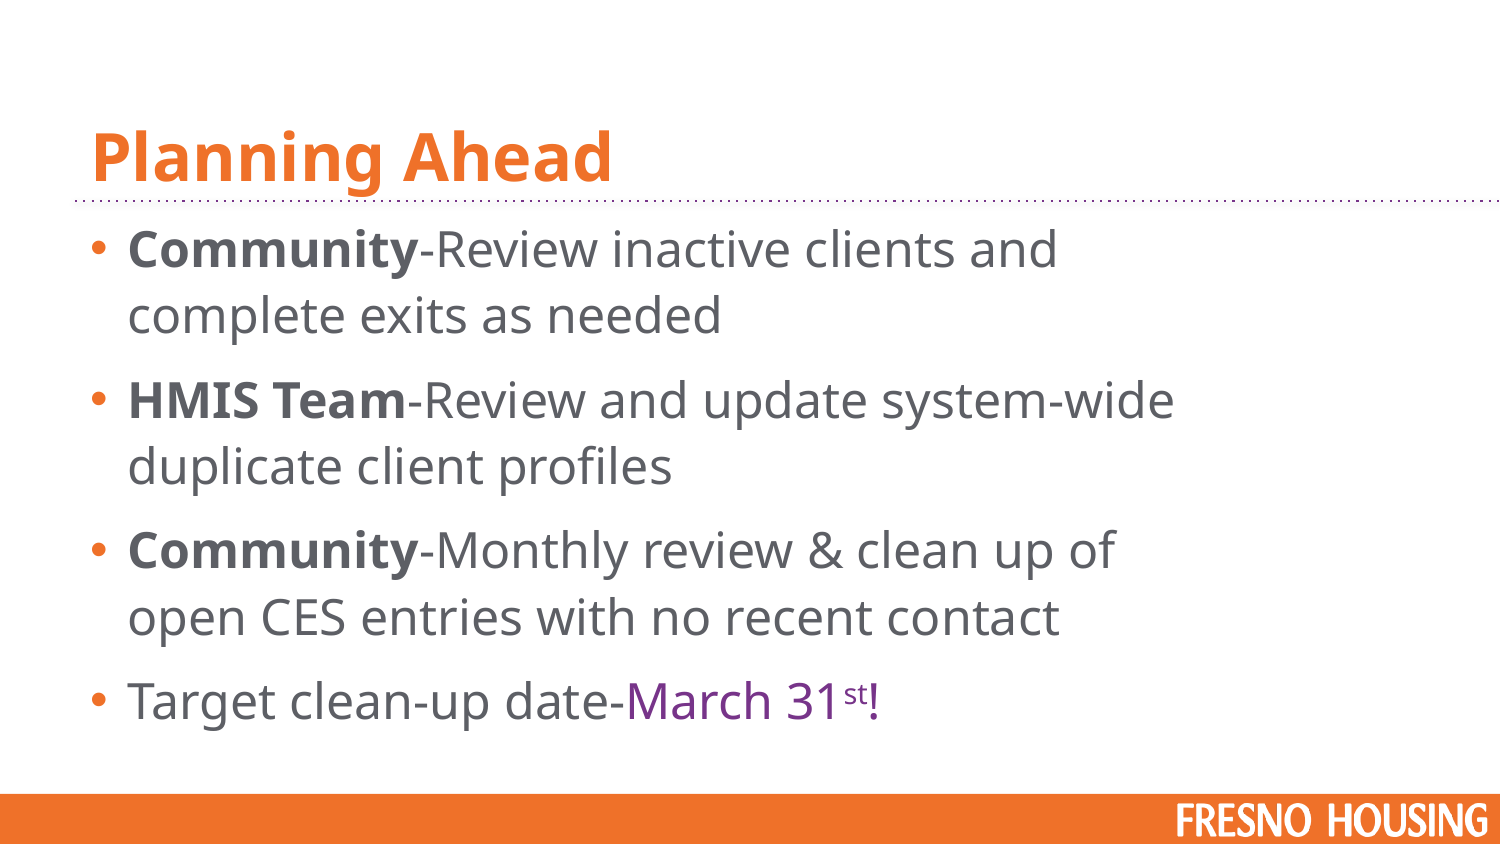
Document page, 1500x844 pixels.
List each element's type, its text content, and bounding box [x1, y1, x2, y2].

list Community-Review inactive clients and complete exits as needed HMIS Team-Review and update system-wide duplicate client profiles Community-Monthly review & clean up of open CES entries with no recent contact Target clean-up date-March 31st! [75, 204, 1263, 795]
title Planning Ahead [75, 0, 1425, 202]
